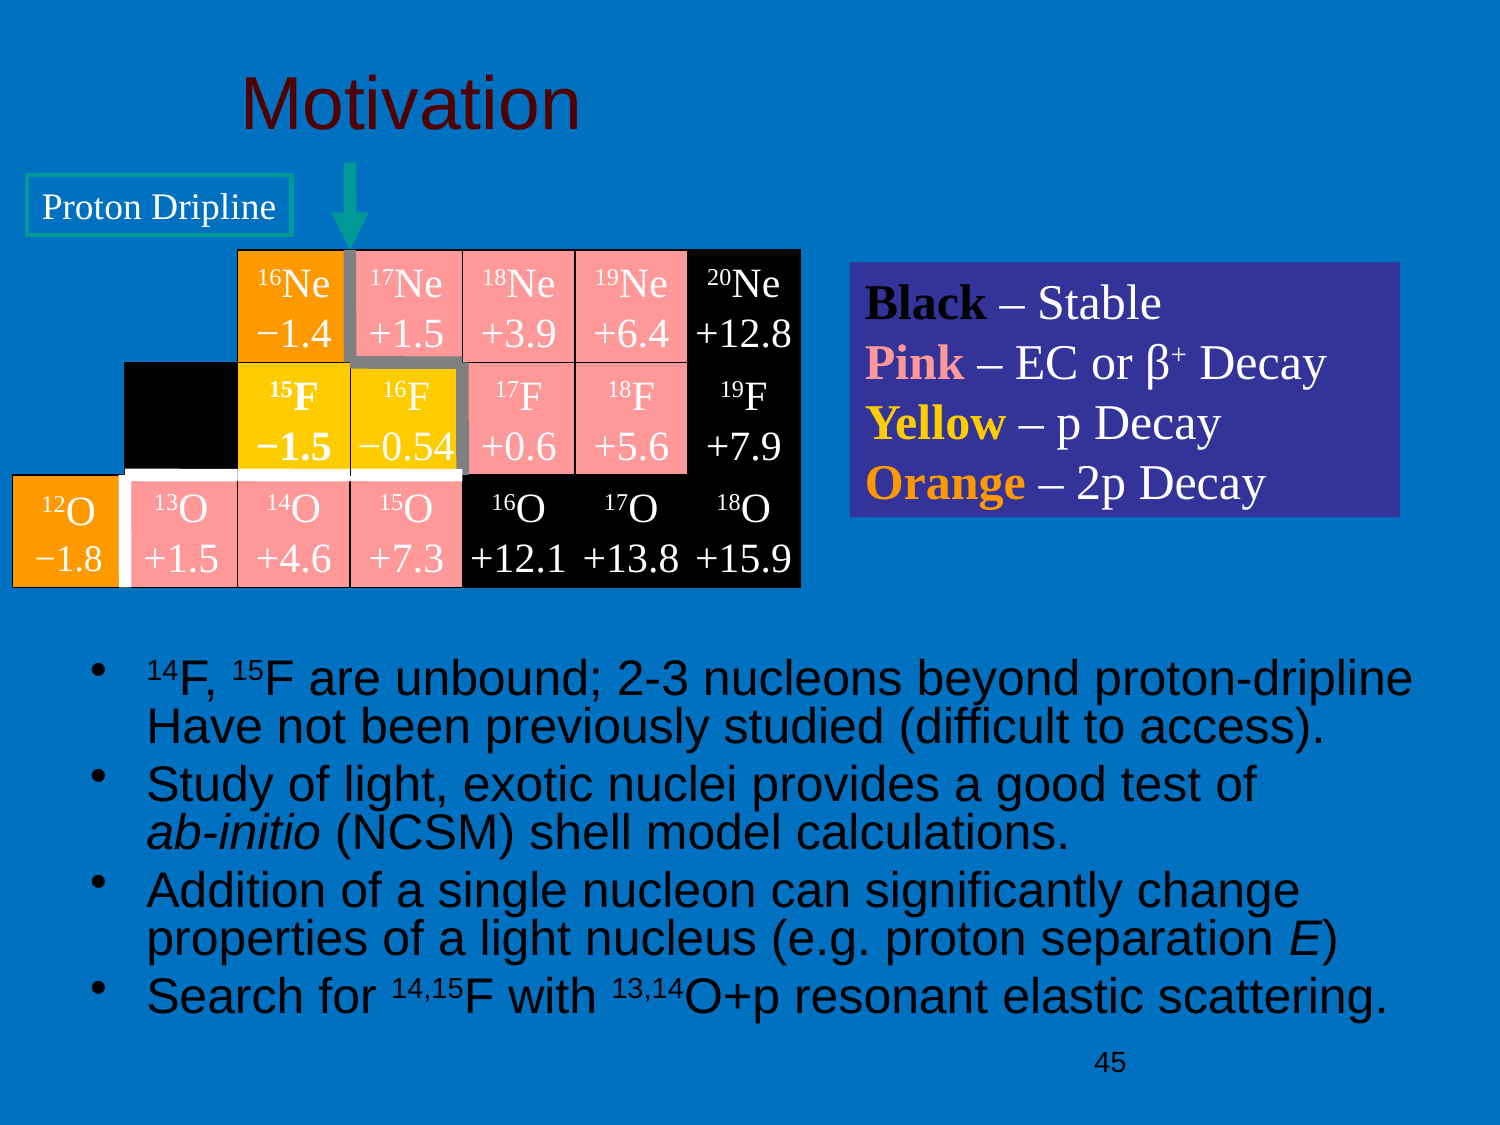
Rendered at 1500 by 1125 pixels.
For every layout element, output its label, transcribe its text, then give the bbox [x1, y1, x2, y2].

text_box 13O +1.5 [125, 474, 238, 588]
text_box 16Ne −1.4 [237, 249, 350, 362]
text_box 20Ne +12.8 [688, 249, 800, 363]
slide_number 45 [1079, 1063, 1392, 1111]
text_box 15O +7.3 [350, 474, 463, 588]
text_box 18O +15.9 [688, 474, 800, 588]
text_box [343, 162, 357, 250]
text_box 17Ne +1.5 [350, 249, 463, 362]
text_box 18F +5.6 [575, 363, 688, 475]
text_box 16O +12.1 [463, 475, 575, 588]
text_box 19Ne +6.4 [575, 249, 688, 363]
text_box 18Ne +3.9 [463, 249, 575, 363]
text_box 17O +13.8 [575, 475, 688, 588]
text_box 12O −1.8 [12, 474, 125, 588]
text_box 19F +7.9 [688, 363, 800, 474]
text_box 15F −1.5 [237, 362, 350, 475]
text_box 17F +0.6 [463, 363, 575, 475]
text_box Black – Stable Pink – EC or β+ Decay Yellow – p Decay Orange – 2p Decay [849, 262, 1400, 518]
title Motivation [224, 46, 1326, 154]
text_box 16F −0.54 [350, 363, 462, 474]
list 14F, 15F are unbound; 2-3 nucleons beyond proton-dripline Have not been previously studied (difficult to access). Study of light, exotic nuclei provides a good test of ab-initio (NCSM) shell model calculations. Addition of a single nucleon can significantly change properties of a light nucleus (e.g. proton separation E) Search for 14,15F with 13,14O+p resonant elastic scattering. [74, 649, 1463, 1063]
text_box 14F ? [125, 362, 237, 474]
text_box Proton Dripline [27, 174, 292, 235]
text_box 14O +4.6 [238, 475, 350, 588]
